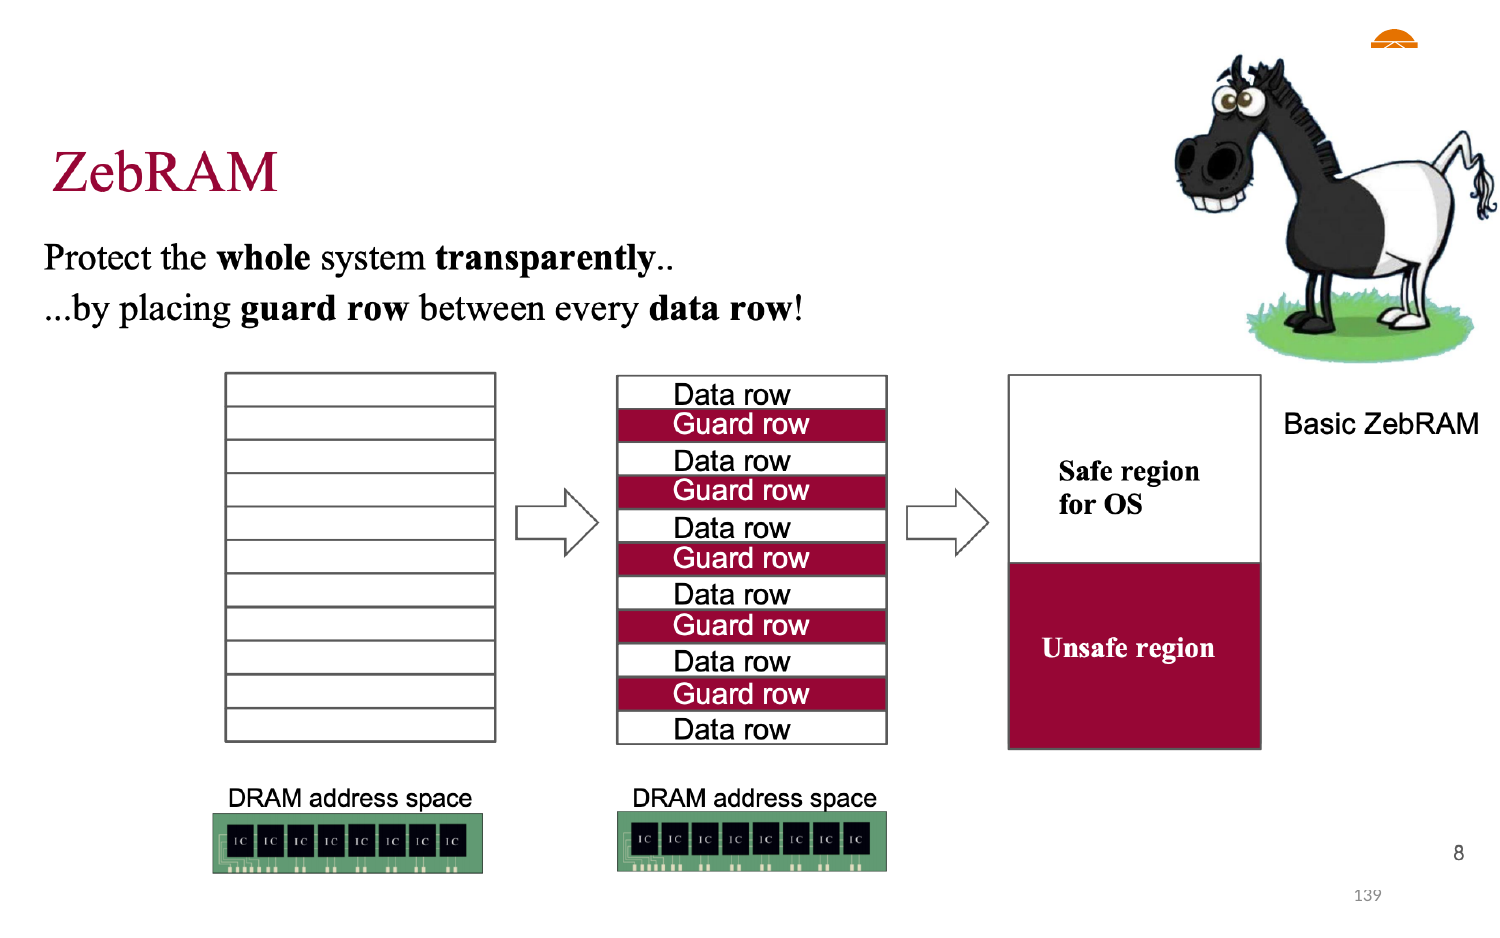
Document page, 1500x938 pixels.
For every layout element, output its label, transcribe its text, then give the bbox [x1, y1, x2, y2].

slide_number 139 [1059, 890, 1397, 919]
picture [0, 48, 1500, 890]
